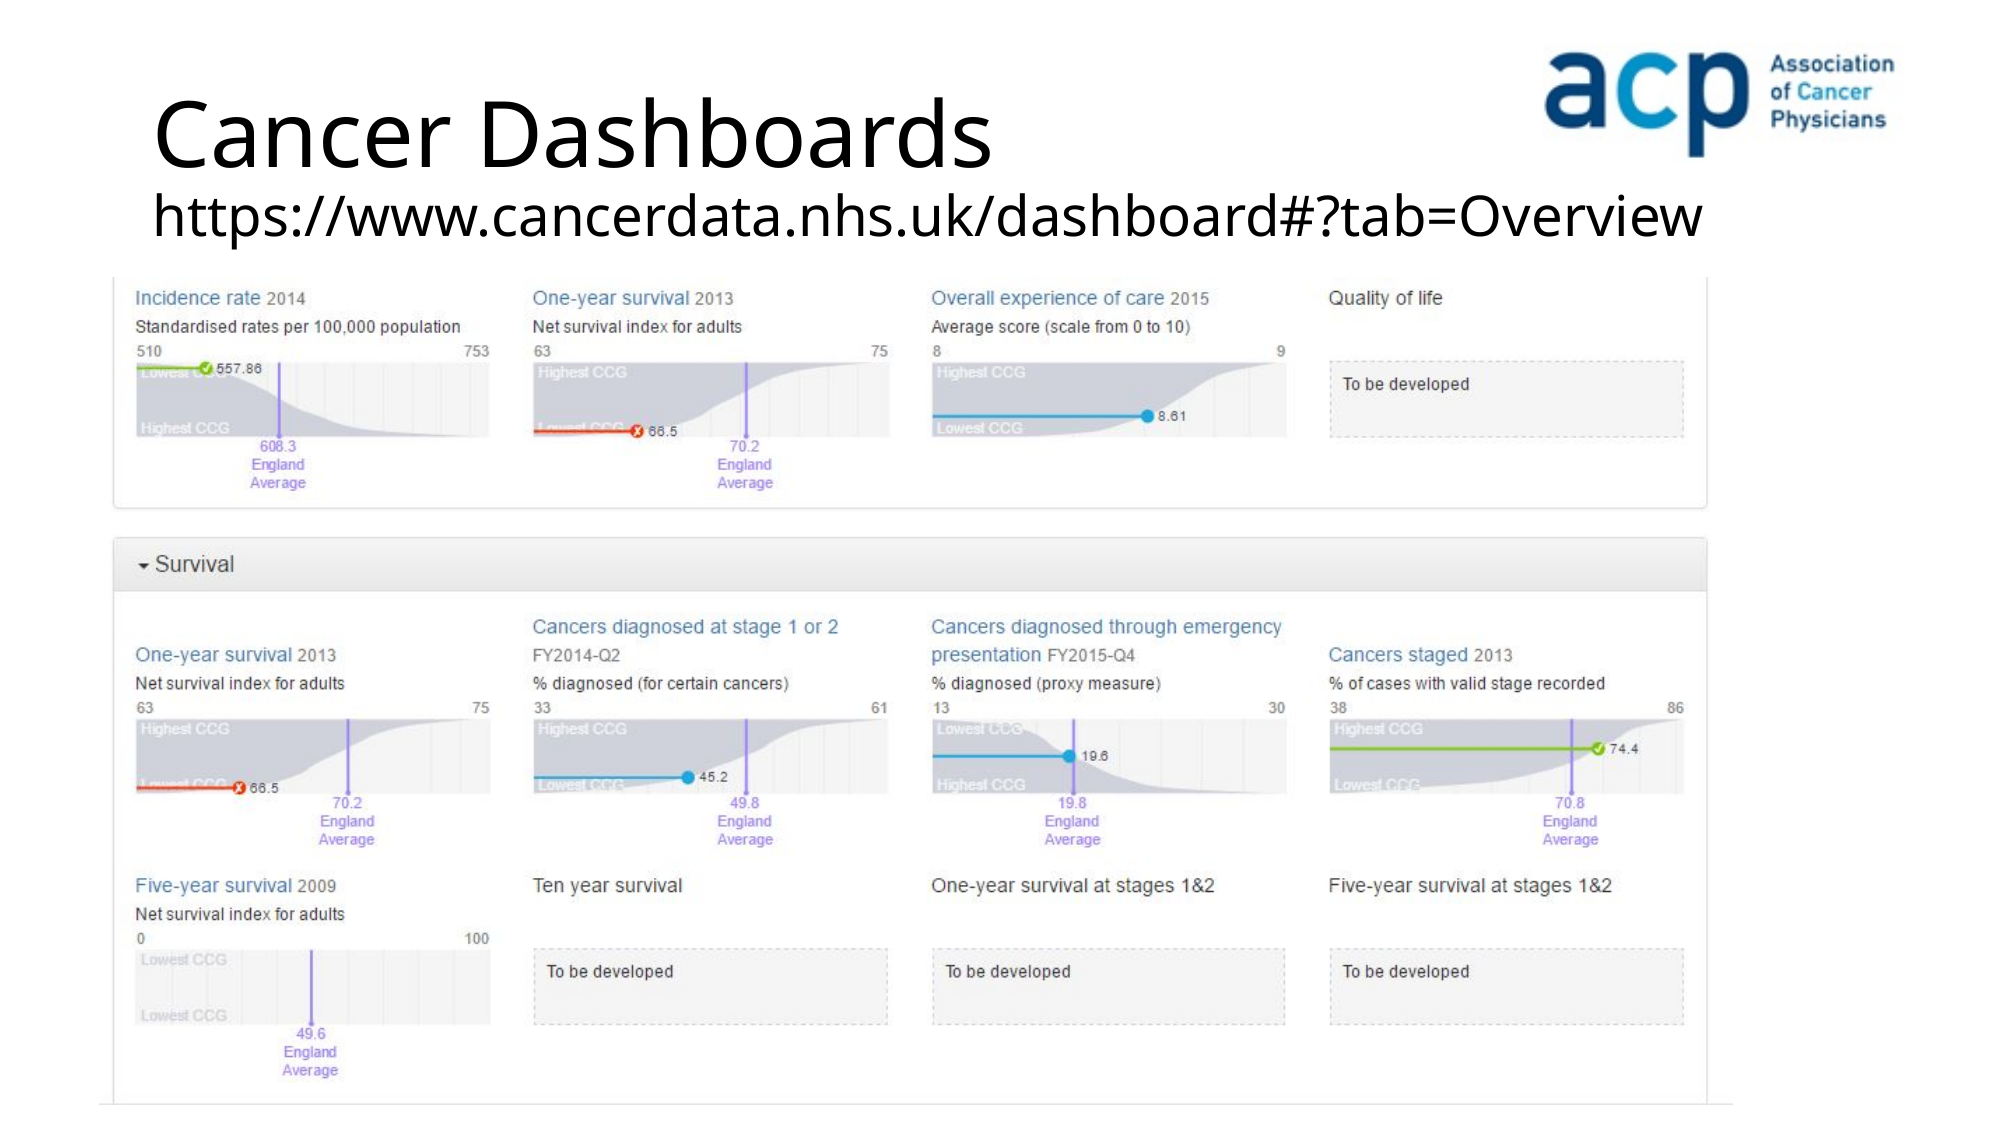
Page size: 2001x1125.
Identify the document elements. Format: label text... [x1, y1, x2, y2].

picture [1543, 43, 1907, 164]
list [99, 277, 1733, 1105]
title Cancer Dashboards https://www.cancerdata.nhs.uk/dashboard#?tab=Overview [137, 59, 1863, 278]
